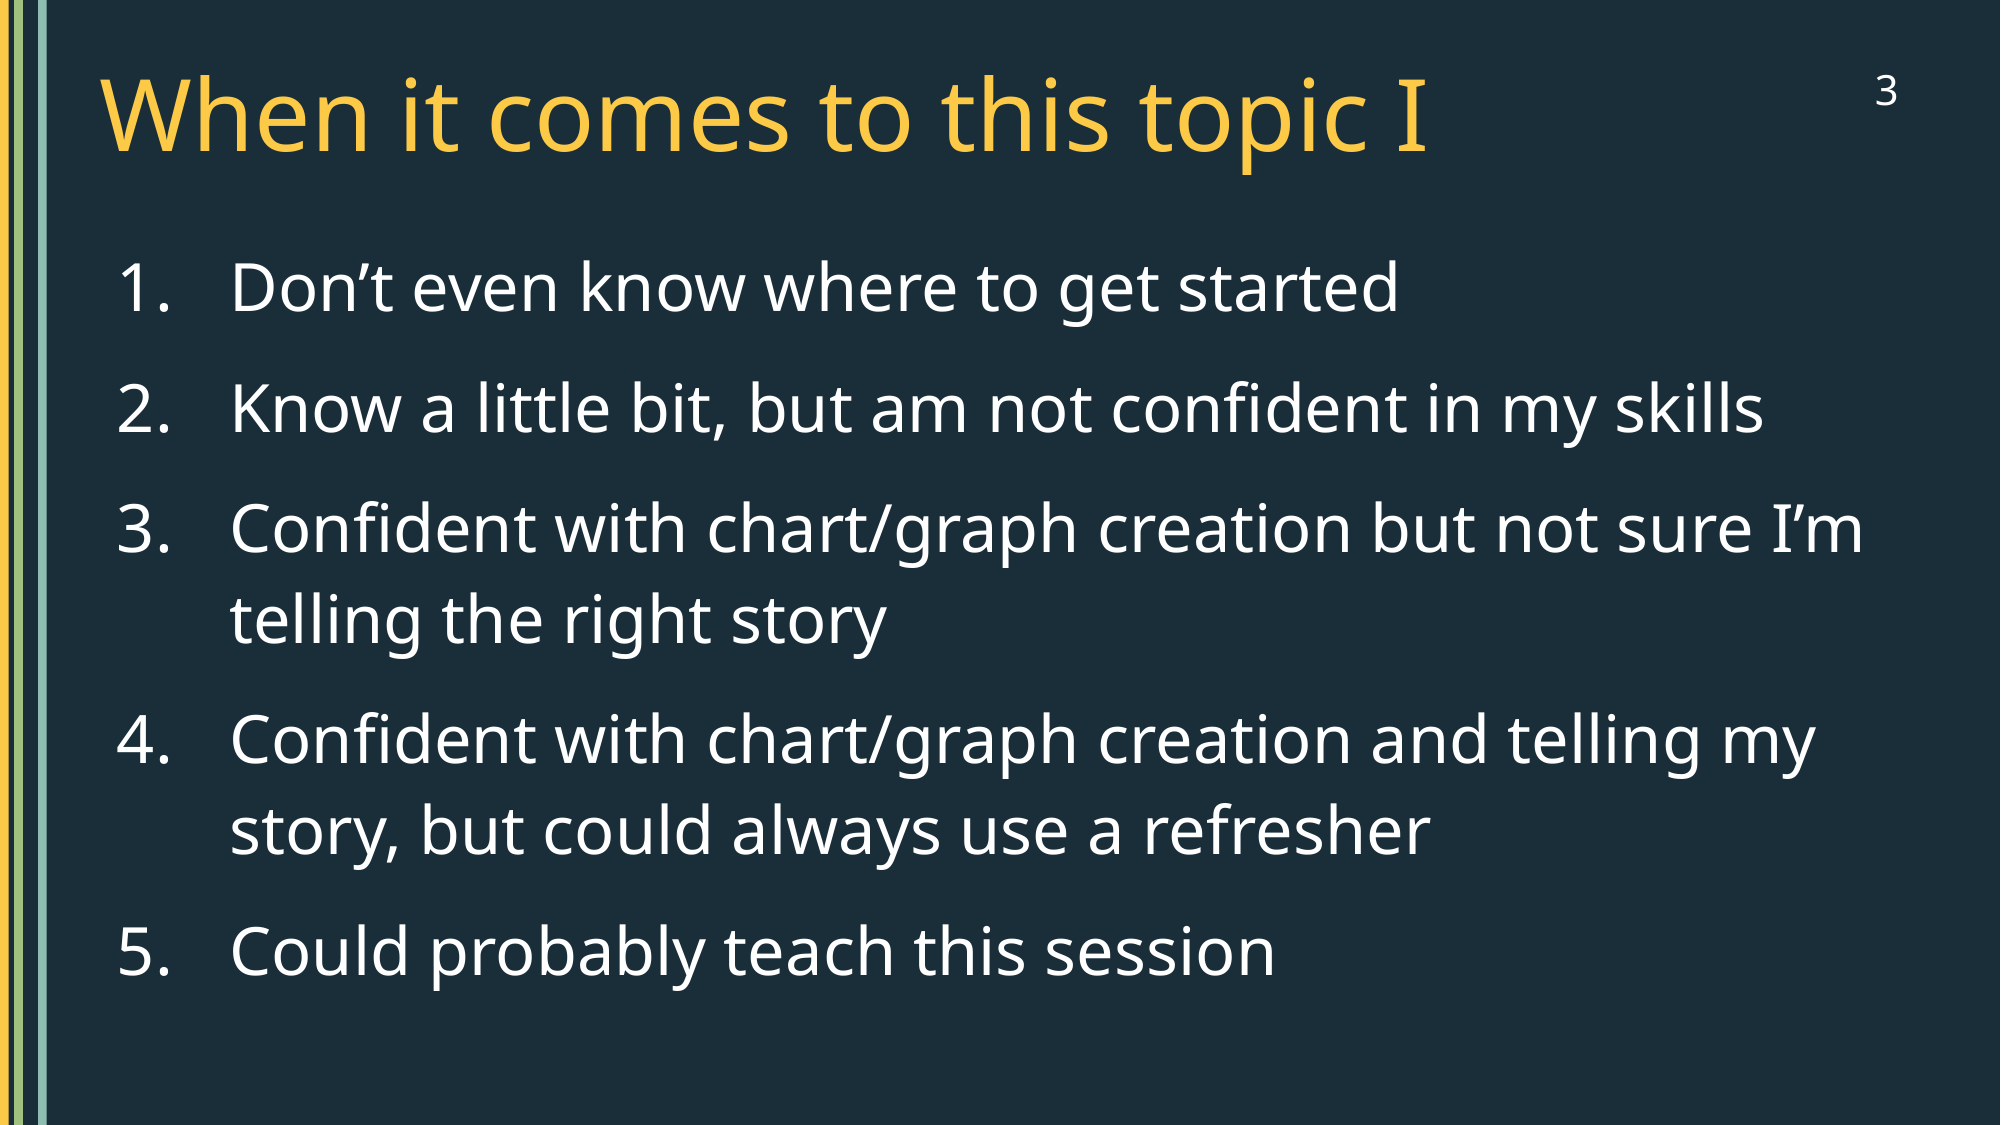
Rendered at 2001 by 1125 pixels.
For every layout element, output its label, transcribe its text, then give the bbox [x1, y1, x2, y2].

slide_number 3 [1860, 56, 2000, 166]
list Don’t even know where to get started Know a little bit, but am not confident in my skills Confident with chart/graph creation but not sure I’m telling the right story Confident with chart/graph creation and telling my story, but could always use a refresher Could probably teach this session [90, 226, 1950, 1091]
title When it comes to this topic I [84, 34, 1837, 189]
